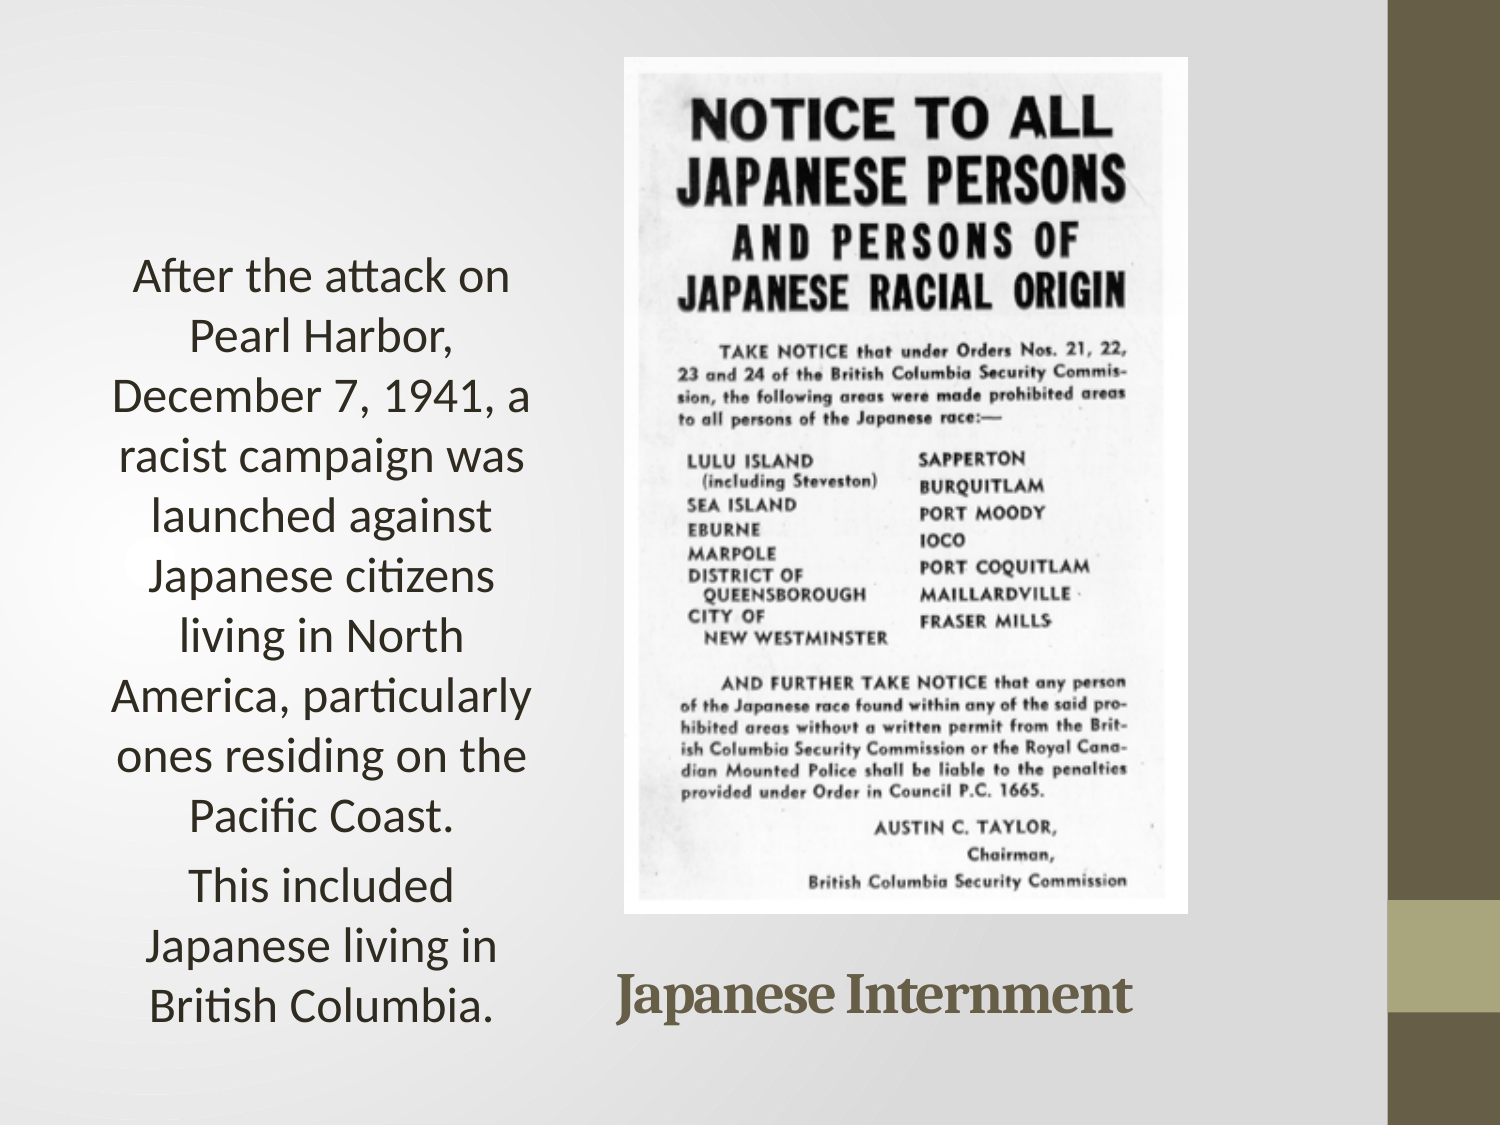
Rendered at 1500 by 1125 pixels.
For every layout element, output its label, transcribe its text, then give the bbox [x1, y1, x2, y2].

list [624, 56, 1188, 915]
title Japanese Internment [569, 935, 1500, 1033]
list After the attack on Pearl Harbor, December 7, 1941, a racist campaign was launched against Japanese citizens living in North America, particularly ones residing on the Pacific Coast. This included Japanese living in British Columbia. [75, 235, 569, 1100]
